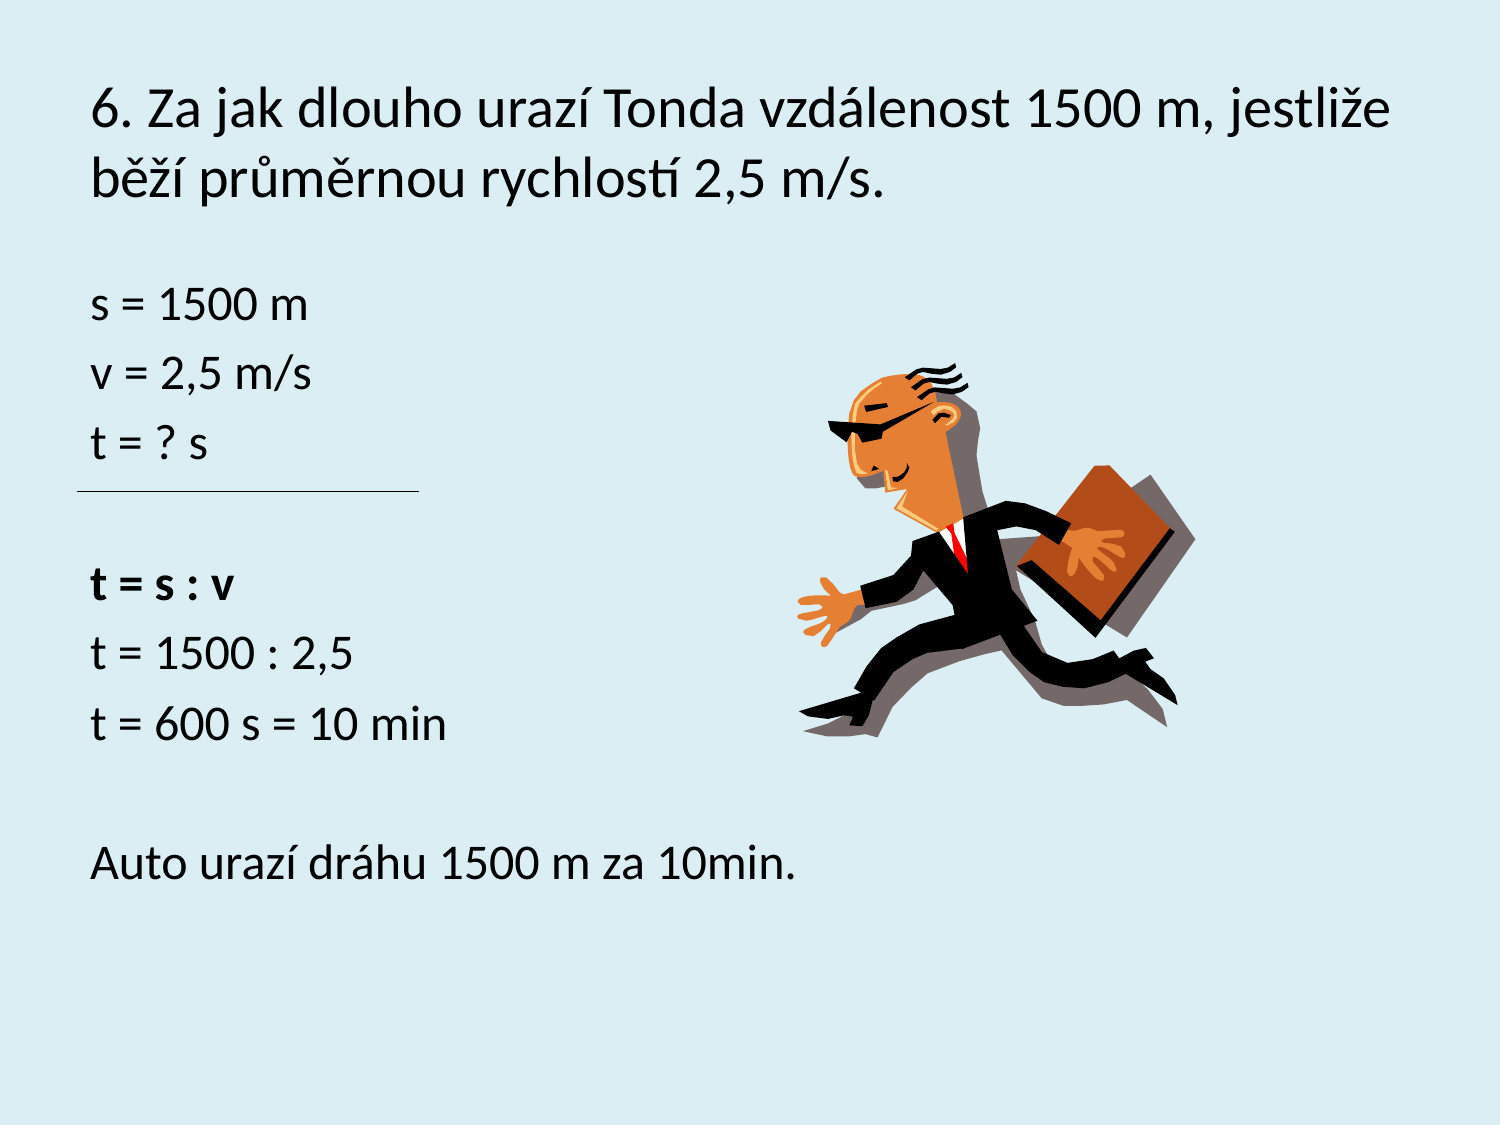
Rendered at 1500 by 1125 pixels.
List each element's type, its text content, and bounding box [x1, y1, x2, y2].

title 6. Za jak dlouho urazí Tonda vzdálenost 1500 m, jestliže běží průměrnou rychlostí 2,5 m/s. [75, 45, 1425, 233]
picture [796, 361, 1199, 741]
list s = 1500 m v = 2,5 m/s t = ? s t = s : v t = 1500 : 2,5 t = 600 s = 10 min Auto urazí dráhu 1500 m za 10min. [75, 262, 1425, 1005]
